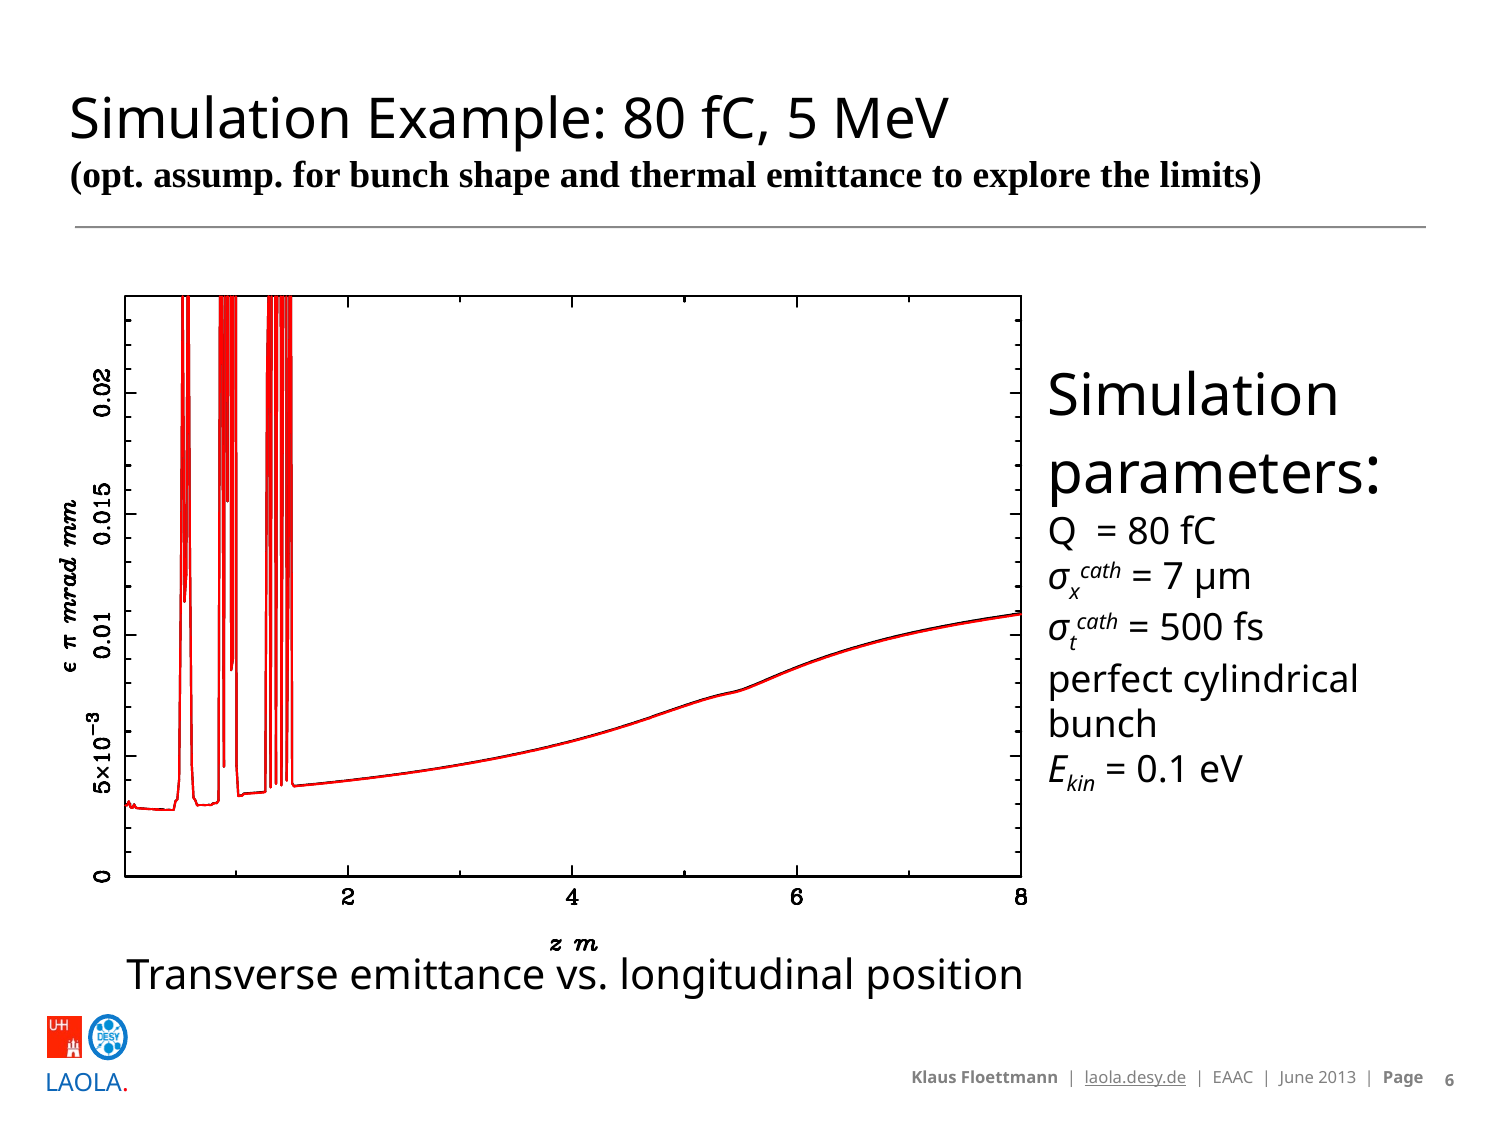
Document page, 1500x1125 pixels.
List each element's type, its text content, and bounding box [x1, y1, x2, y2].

text_box Simulation parameters: Q = 80 fC σxcath = 7 μm σtcath = 500 fs perfect cylindrical bunch Ekin = 0.1 eV [1032, 349, 1478, 803]
picture [90, 1015, 100, 1025]
picture [58, 295, 1028, 952]
slide_number 6 [1437, 1066, 1462, 1095]
text_box Transverse emittance vs. longitudinal position [111, 940, 1103, 1006]
picture [116, 1015, 127, 1028]
picture [93, 1019, 123, 1055]
picture [117, 1047, 127, 1059]
picture [90, 1050, 99, 1059]
title Simulation Example: 80 fC, 5 MeV (opt. assump. for bunch shape and thermal emittance to explore the limits) [66, 38, 1434, 200]
picture [47, 1016, 82, 1058]
